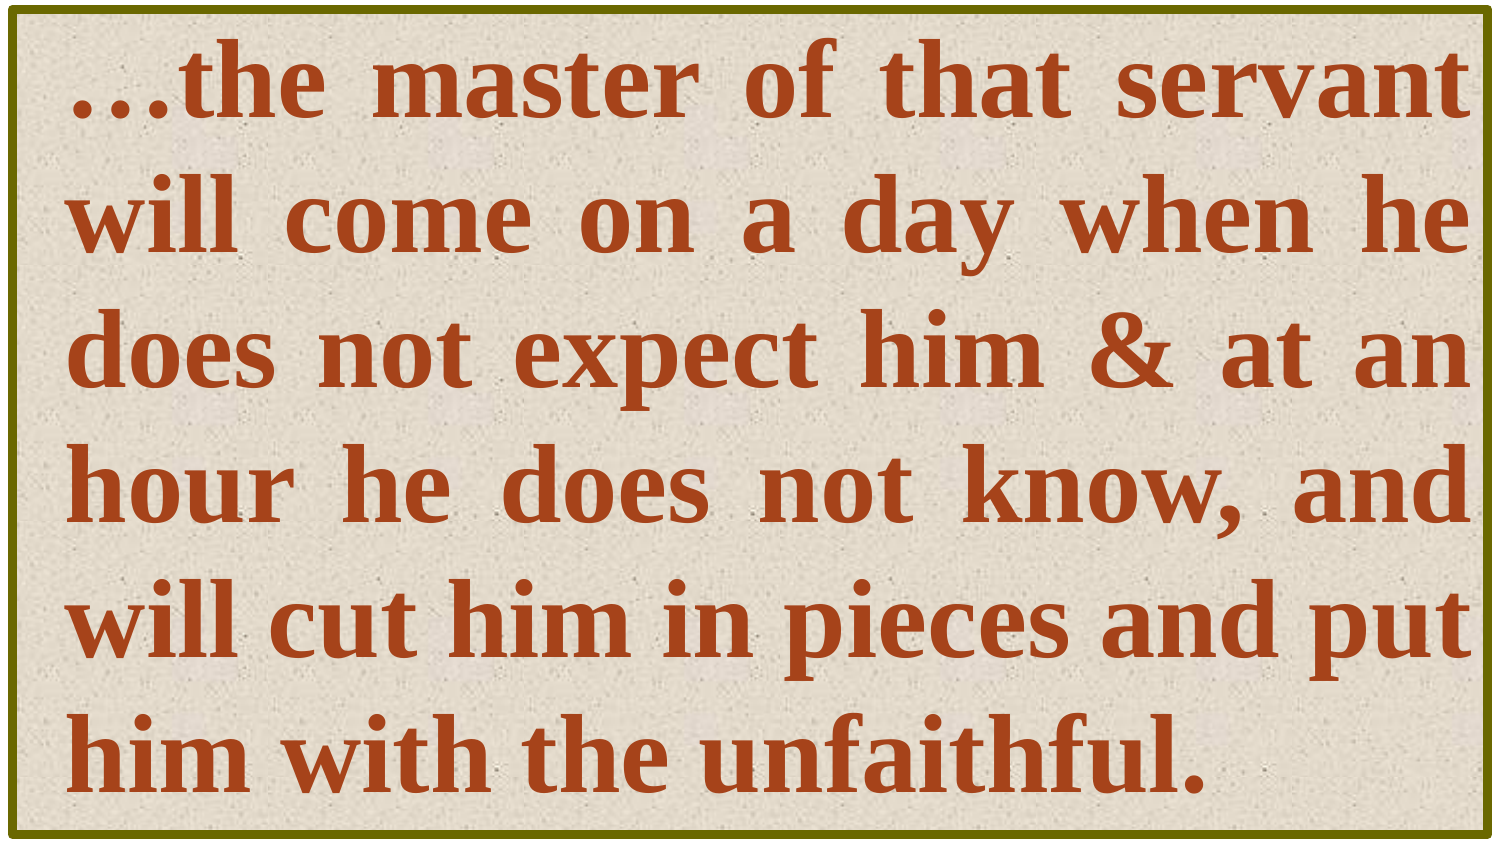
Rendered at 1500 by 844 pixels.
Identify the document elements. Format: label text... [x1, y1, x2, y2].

text_box [10, 7, 1490, 836]
text_box …the master of that servant will come on a day when he does not expect him & at an hour he does not know, and will cut him in pieces and put him with the unfaithful. [49, 0, 1488, 823]
